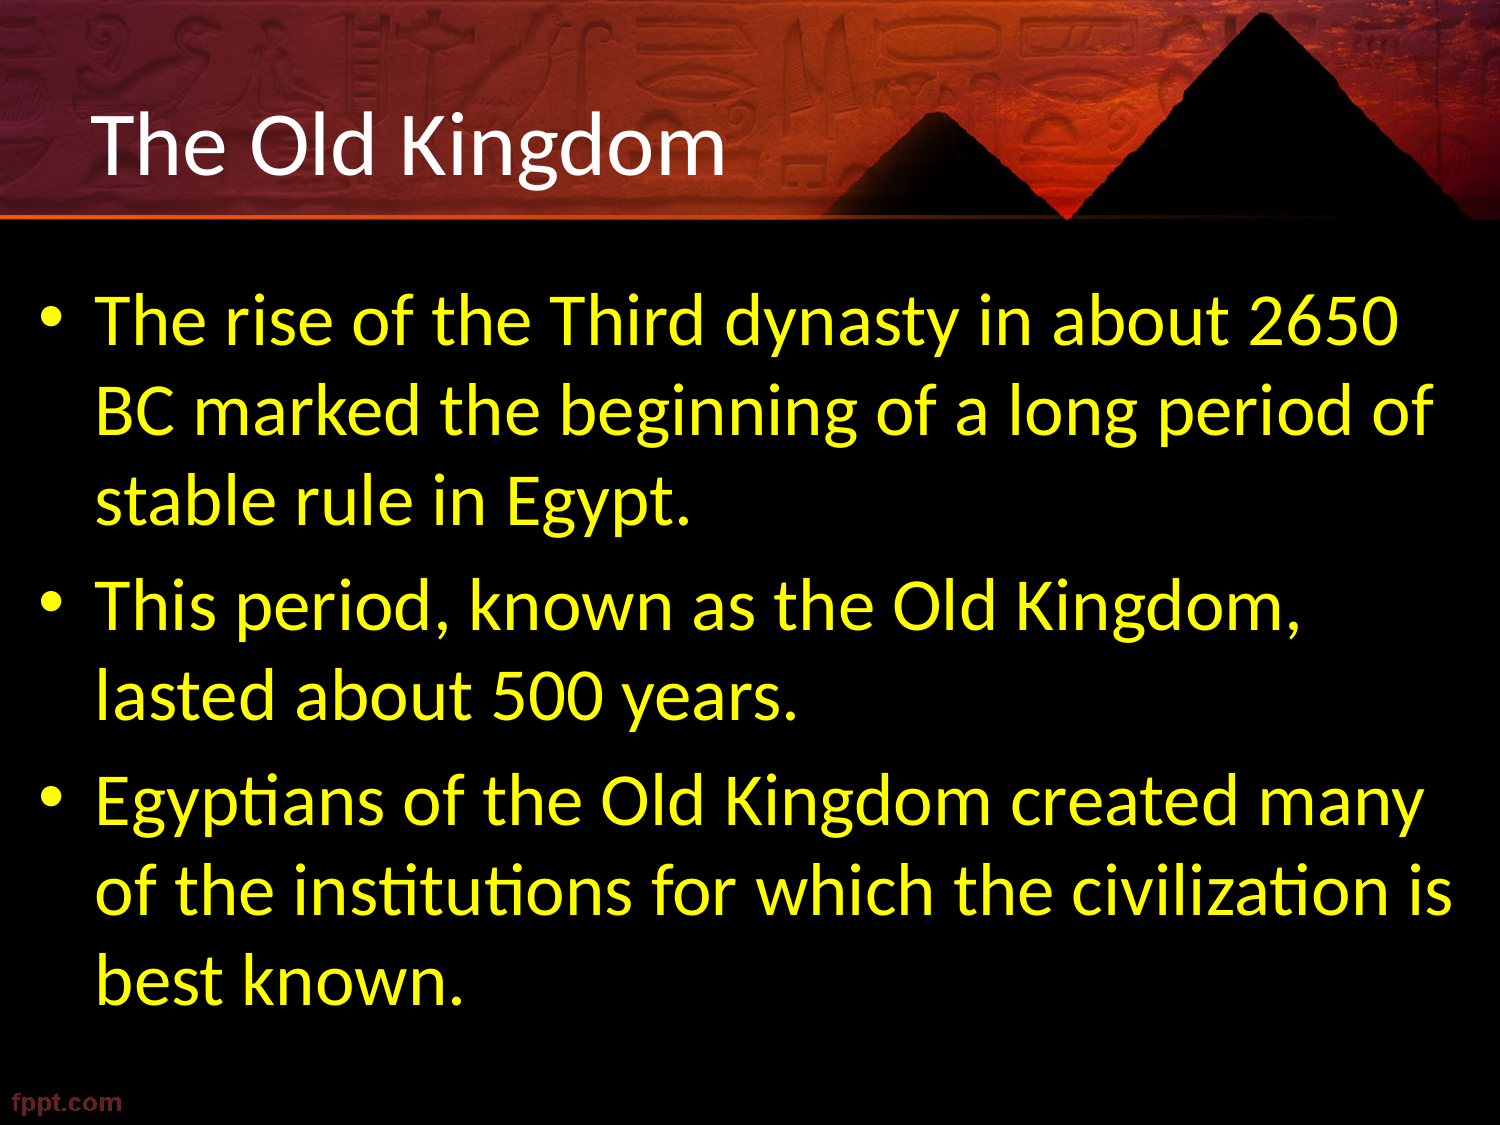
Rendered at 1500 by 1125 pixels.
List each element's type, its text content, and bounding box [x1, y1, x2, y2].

picture [0, 0, 1500, 1125]
list The rise of the Third dynasty in about 2650 BC marked the beginning of a long period of stable rule in Egypt. This period, known as the Old Kingdom, lasted about 500 years. Egyptians of the Old Kingdom created many of the institutions for which the civilization is best known. [23, 262, 1477, 1089]
title The Old Kingdom [75, 45, 1425, 233]
